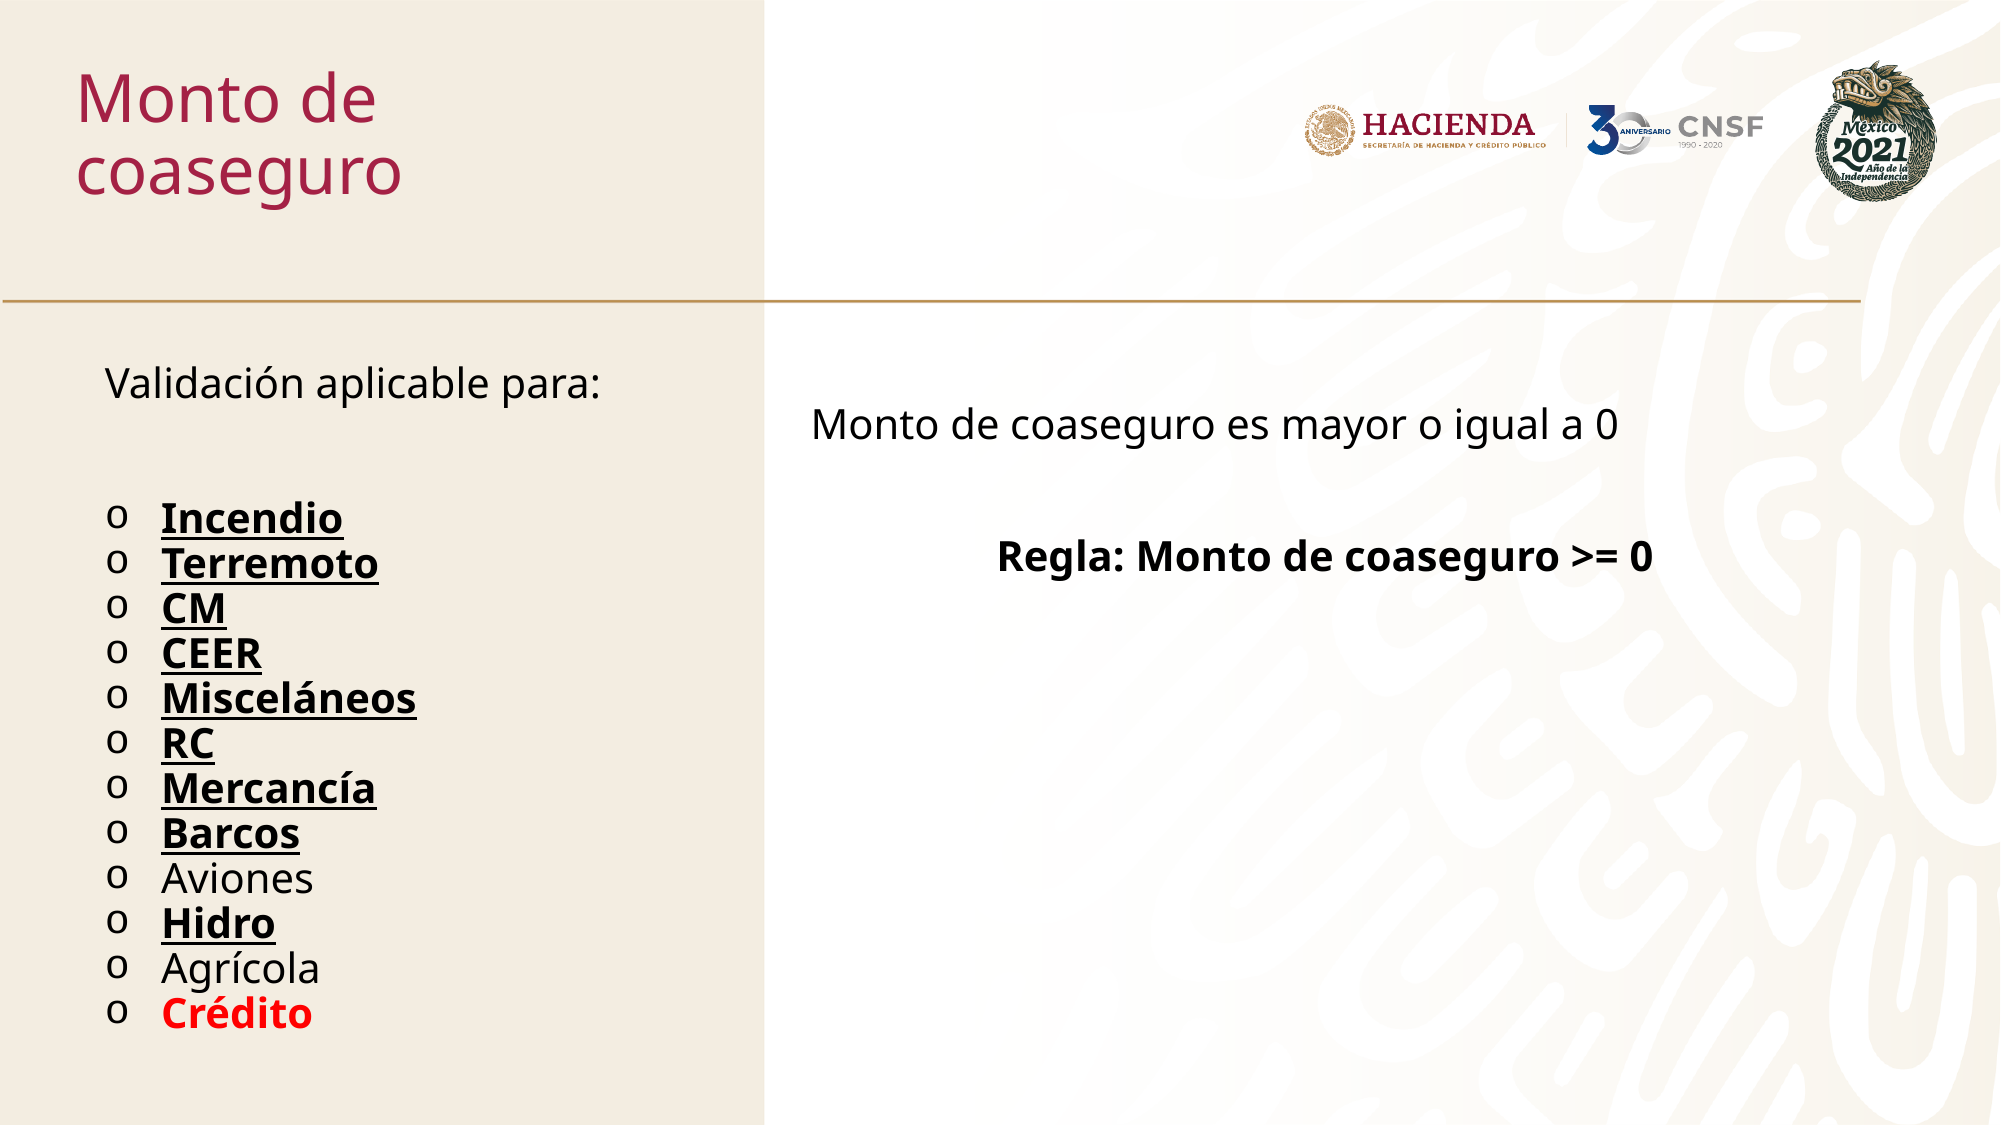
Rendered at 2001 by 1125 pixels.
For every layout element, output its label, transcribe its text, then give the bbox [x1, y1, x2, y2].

list Monto de coaseguro es mayor o igual a 0 Regla: Monto de coaseguro >= 0 [795, 324, 1855, 960]
list Validación aplicable para: Incendio Terremoto CM CEER Misceláneos RC Mercancía Barcos Aviones Hidro Agrícola Crédito [60, 354, 719, 1125]
picture [0, 0, 2001, 1125]
list Monto de coaseguro [60, 57, 719, 271]
